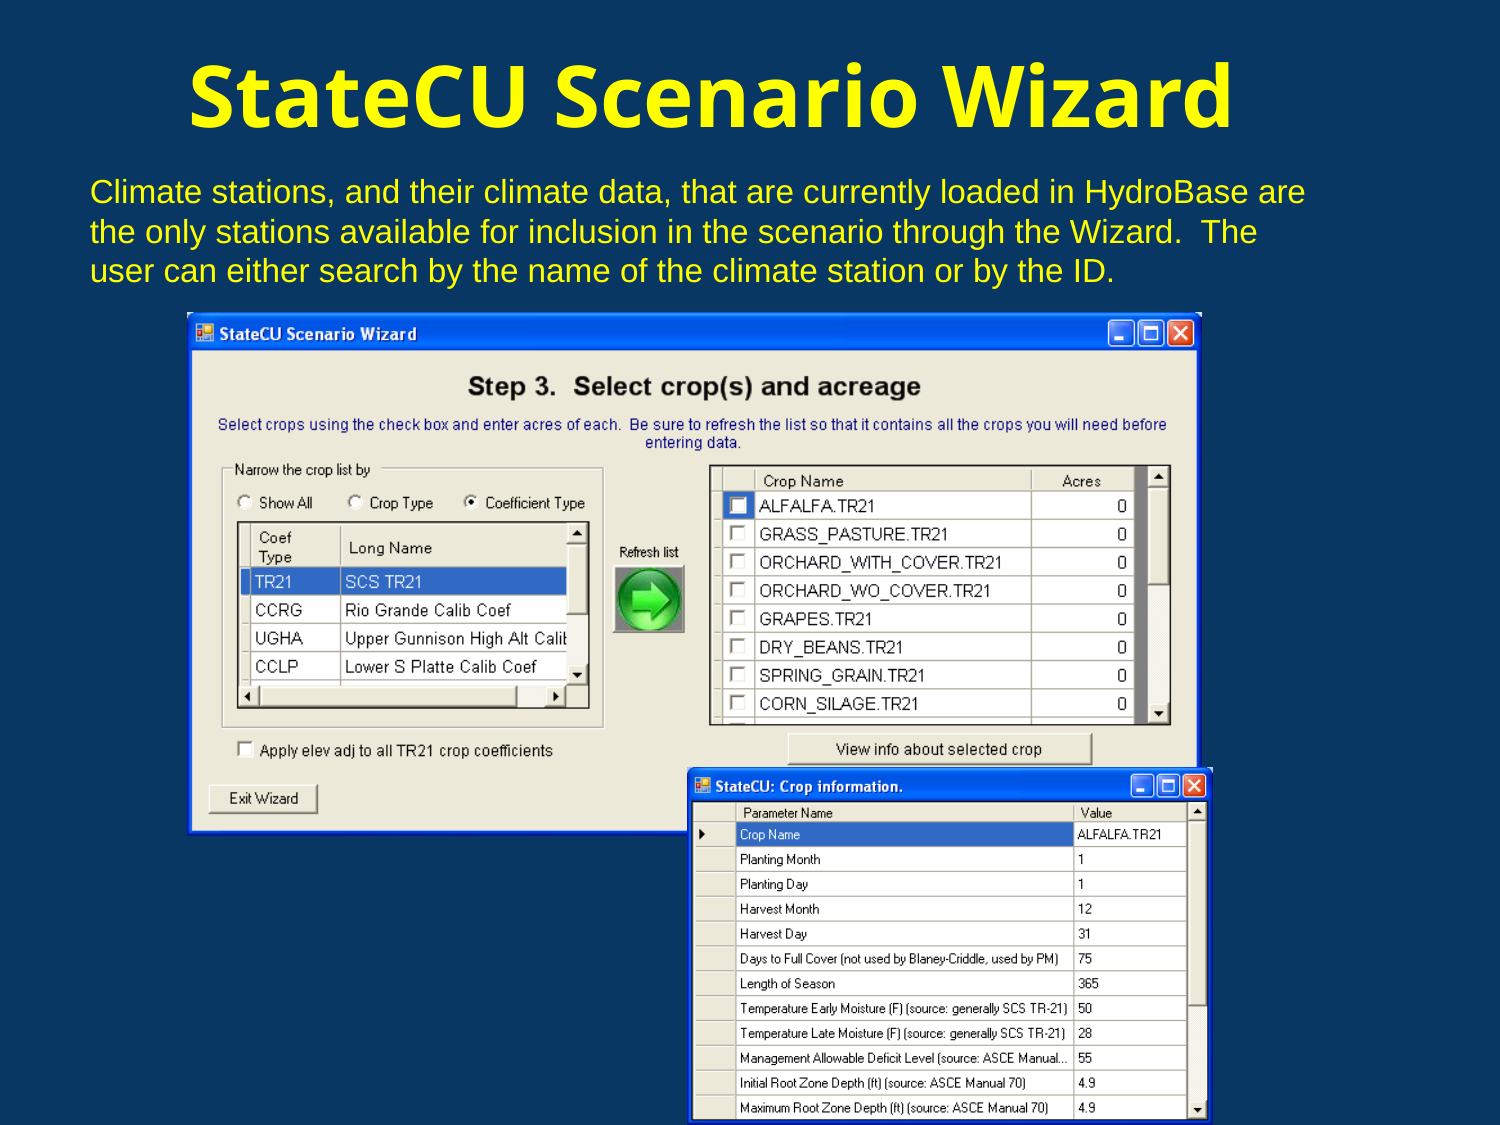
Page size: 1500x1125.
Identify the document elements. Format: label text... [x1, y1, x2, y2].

title StateCU Scenario Wizard [37, 0, 1388, 188]
picture [187, 312, 1213, 1125]
text_box Climate stations, and their climate data, that are currently loaded in HydroBase are the only stations available for inclusion in the scenario through the Wizard. The user can either search by the name of the climate station or by the ID. [75, 162, 1325, 297]
